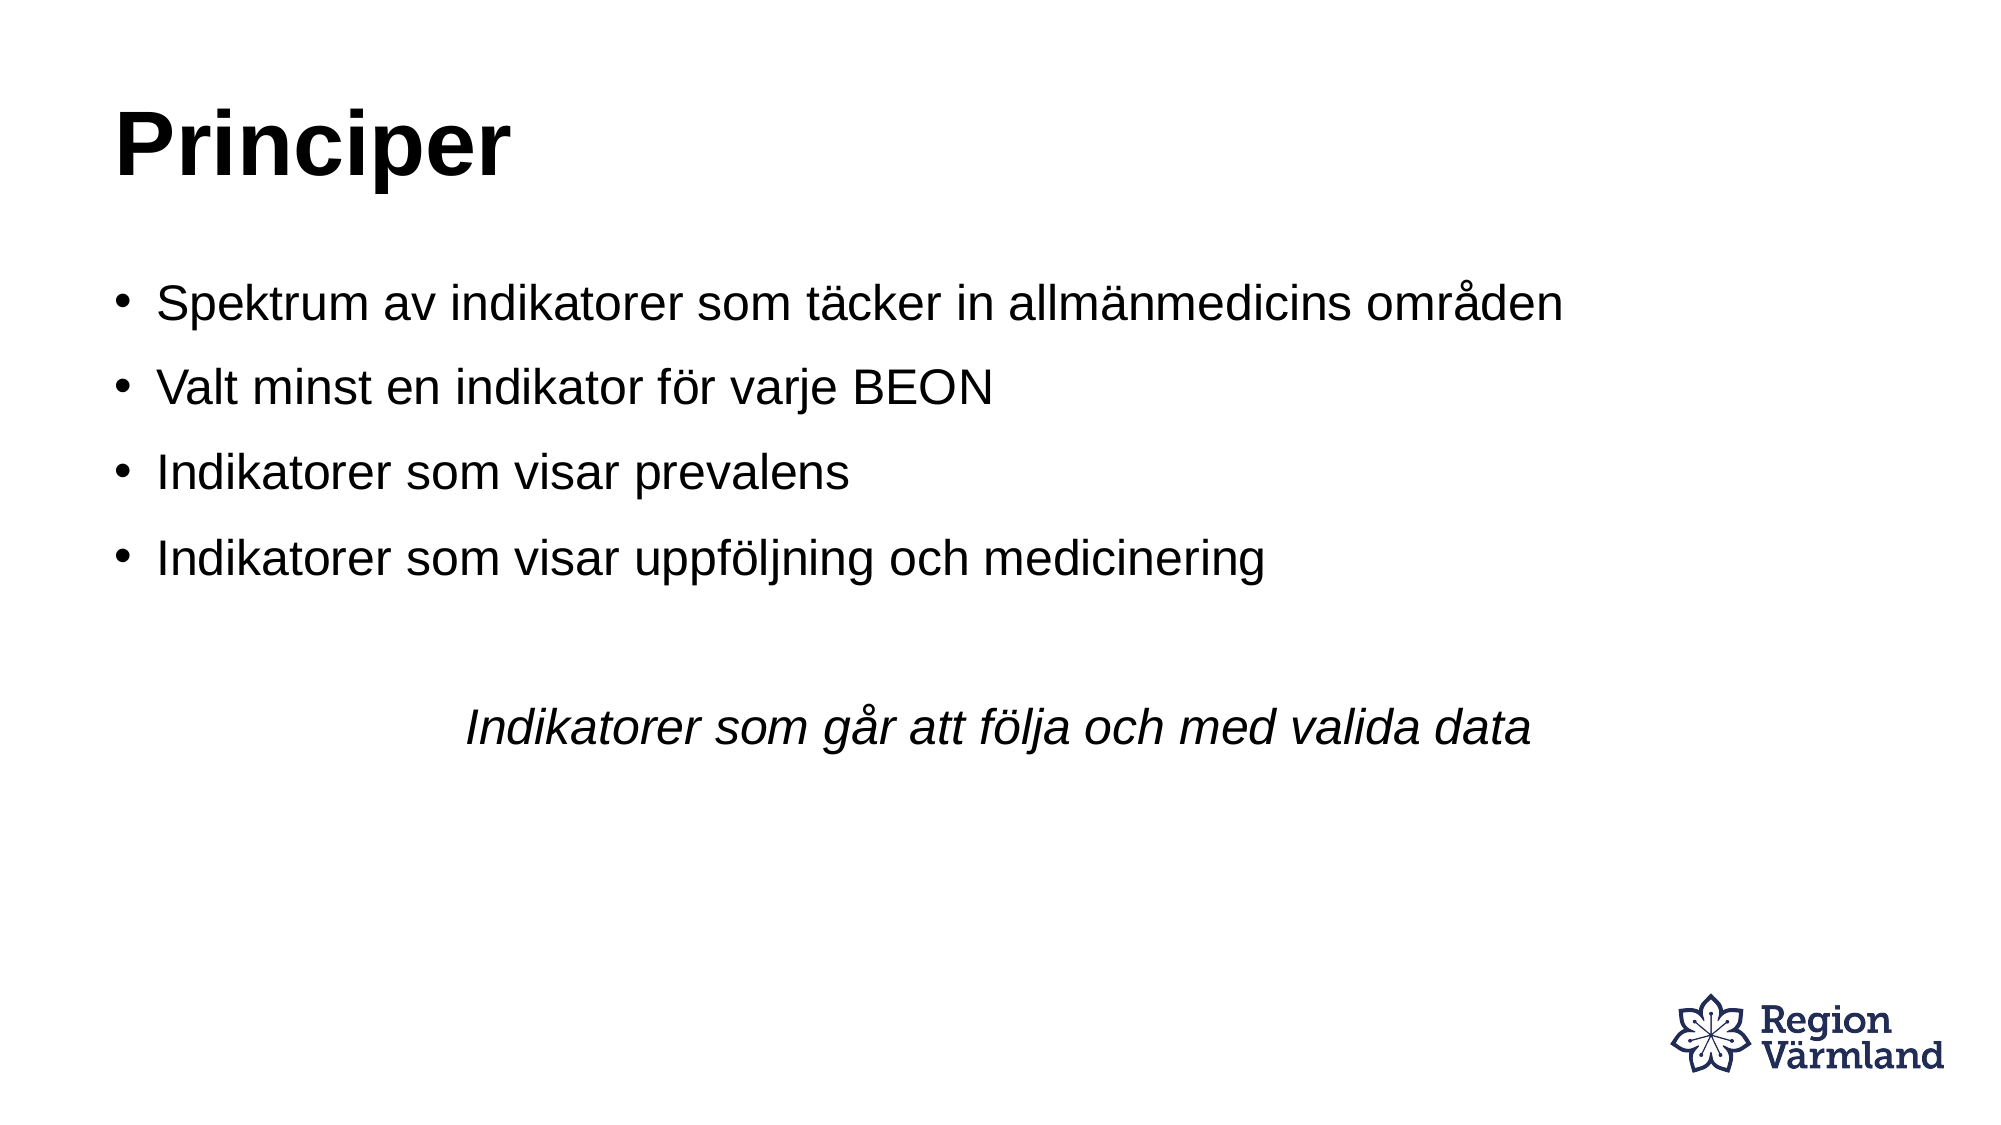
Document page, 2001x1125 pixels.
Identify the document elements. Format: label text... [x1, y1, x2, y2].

title Principer [99, 45, 1898, 233]
list Spektrum av indikatorer som täcker in allmänmedicins områden Valt minst en indikator för varje BEON Indikatorer som visar prevalens Indikatorer som visar uppföljning och medicinering Indikatorer som går att följa och med valida data [99, 262, 1898, 1015]
picture [1670, 993, 1944, 1073]
